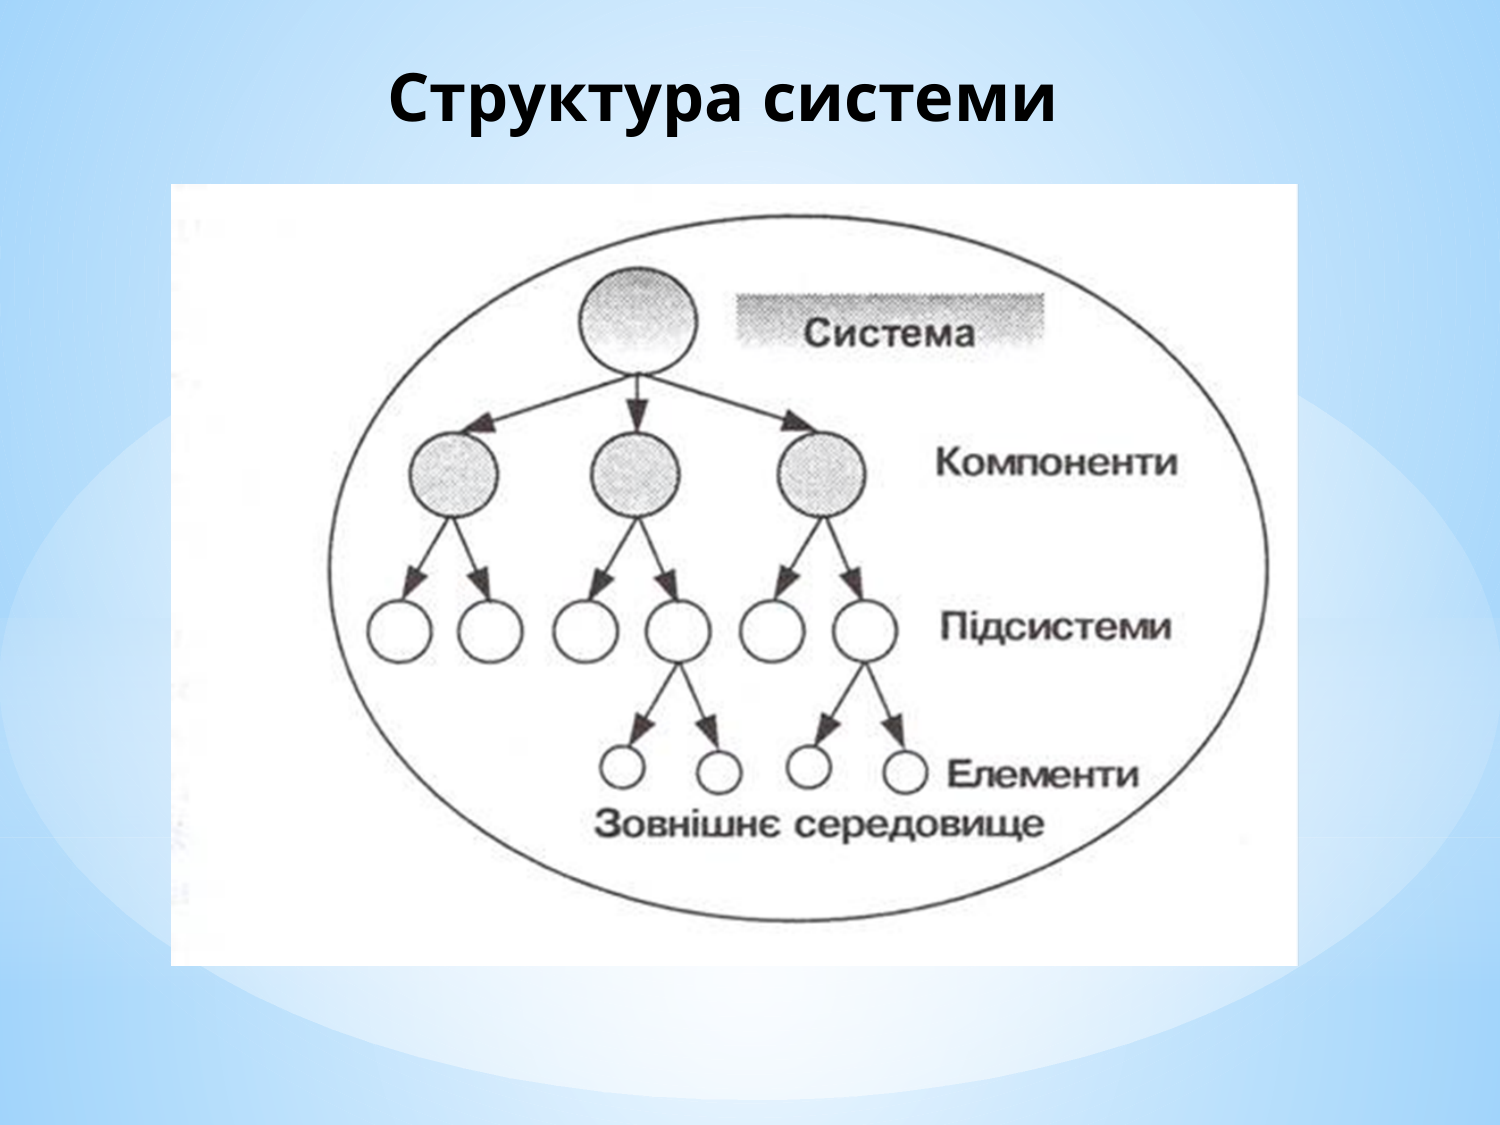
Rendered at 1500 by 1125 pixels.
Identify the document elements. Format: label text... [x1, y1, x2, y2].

text_box Структура системи [348, 47, 1099, 142]
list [170, 184, 1300, 966]
